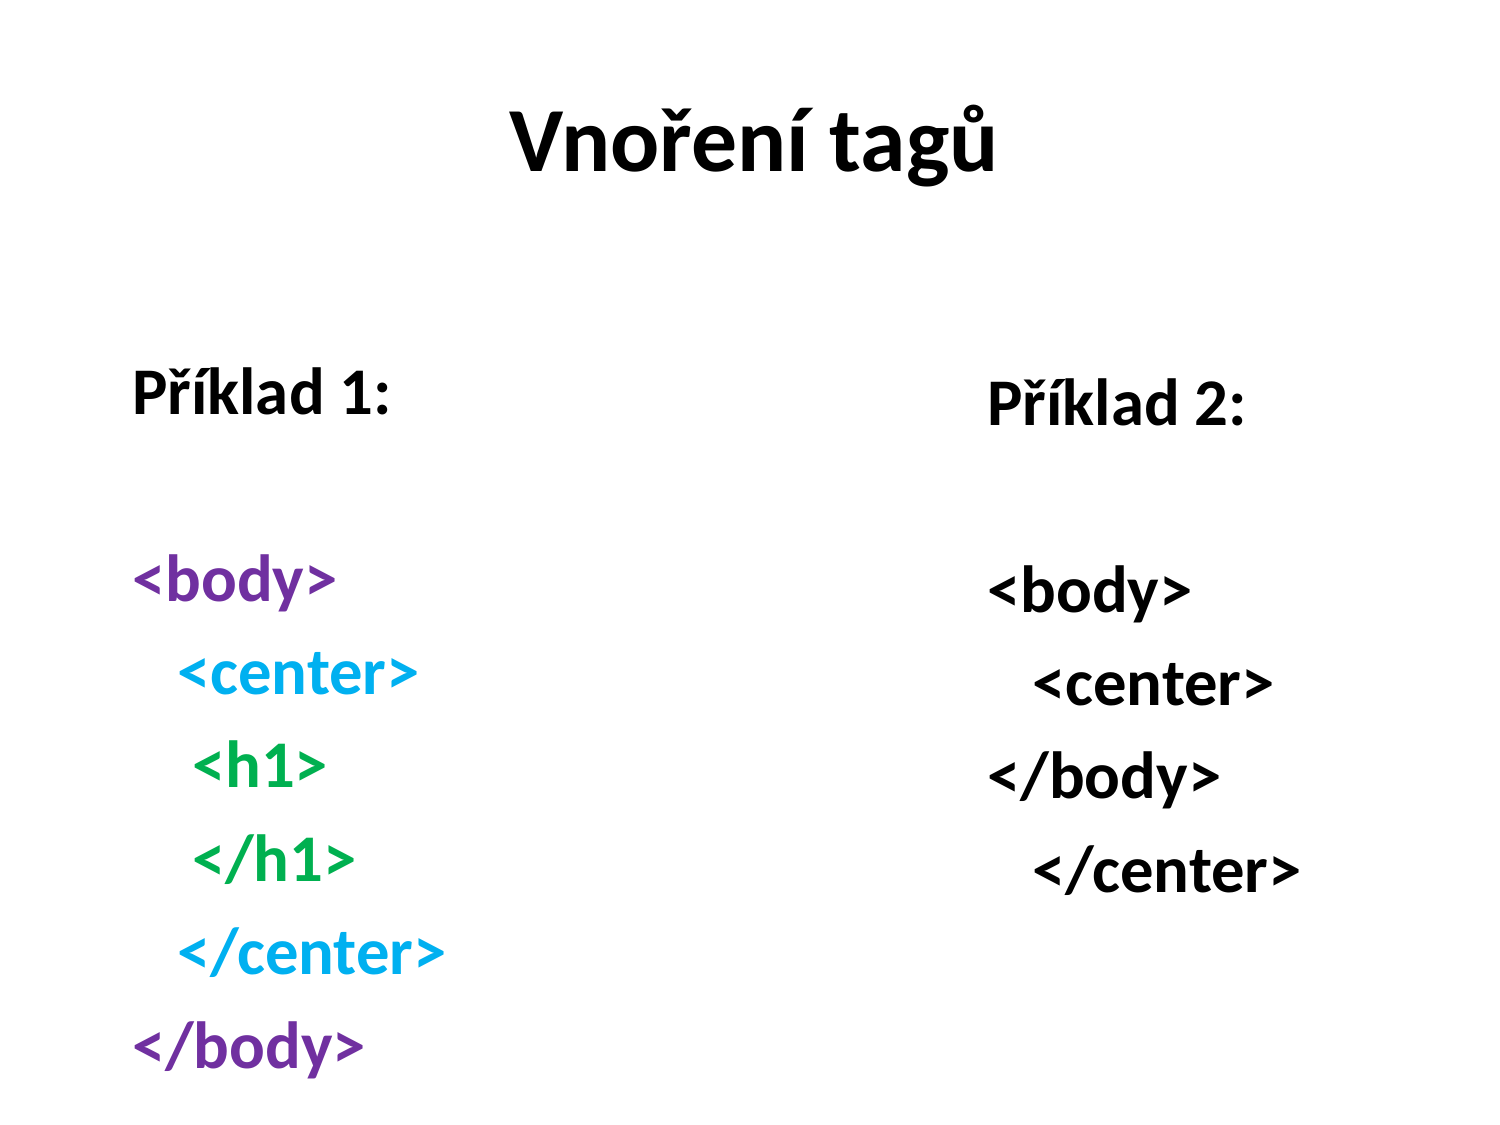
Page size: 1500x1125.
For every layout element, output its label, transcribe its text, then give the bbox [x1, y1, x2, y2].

subtitle Příklad 1: <body> <center> <h1> </h1> </center> </body> [117, 339, 539, 1090]
text_box Příklad 2: <body> <center> </body> </center> [972, 351, 1395, 1102]
title Vnoření tagů [117, 58, 1393, 211]
